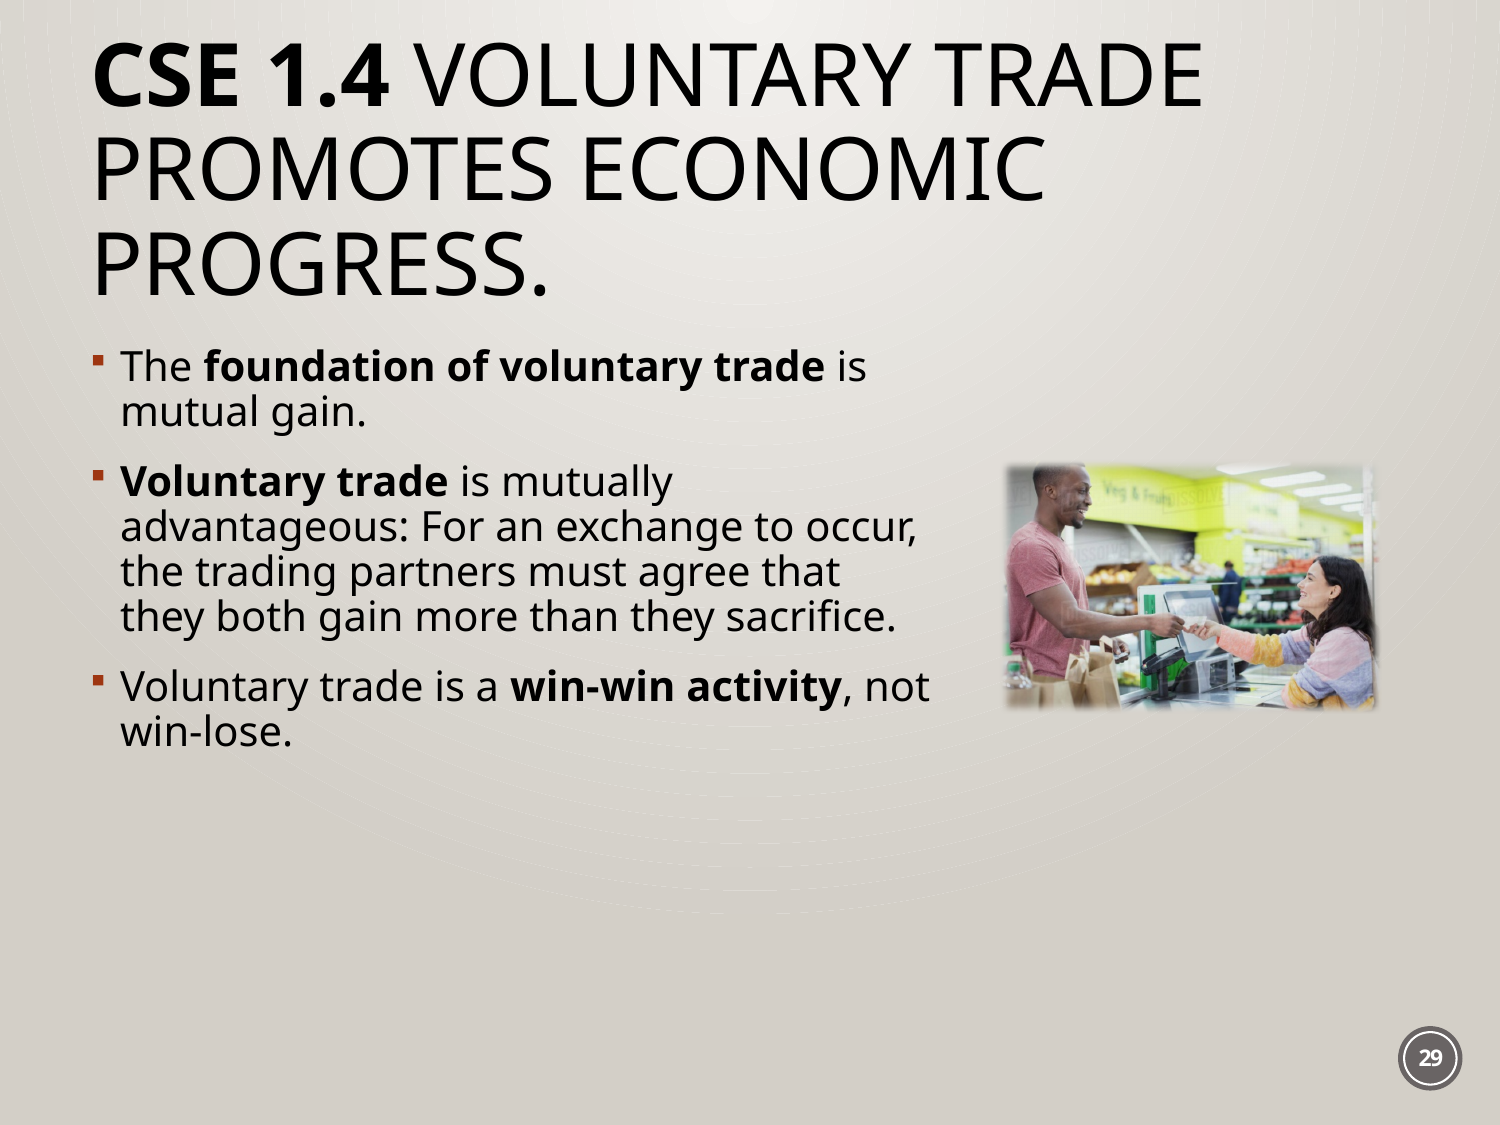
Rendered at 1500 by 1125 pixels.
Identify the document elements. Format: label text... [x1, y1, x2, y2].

list The foundation of voluntary trade is mutual gain. Voluntary trade is mutually advantageous: For an exchange to occur, the trading partners must agree that they both gain more than they sacrifice. Voluntary trade is a win-win activity, not win-lose. [75, 337, 950, 1062]
slide_number 29 [1391, 1028, 1471, 1089]
picture [1002, 462, 1380, 713]
title CSE 1.4 Voluntary trade promotes economic progress. [75, 45, 1300, 300]
